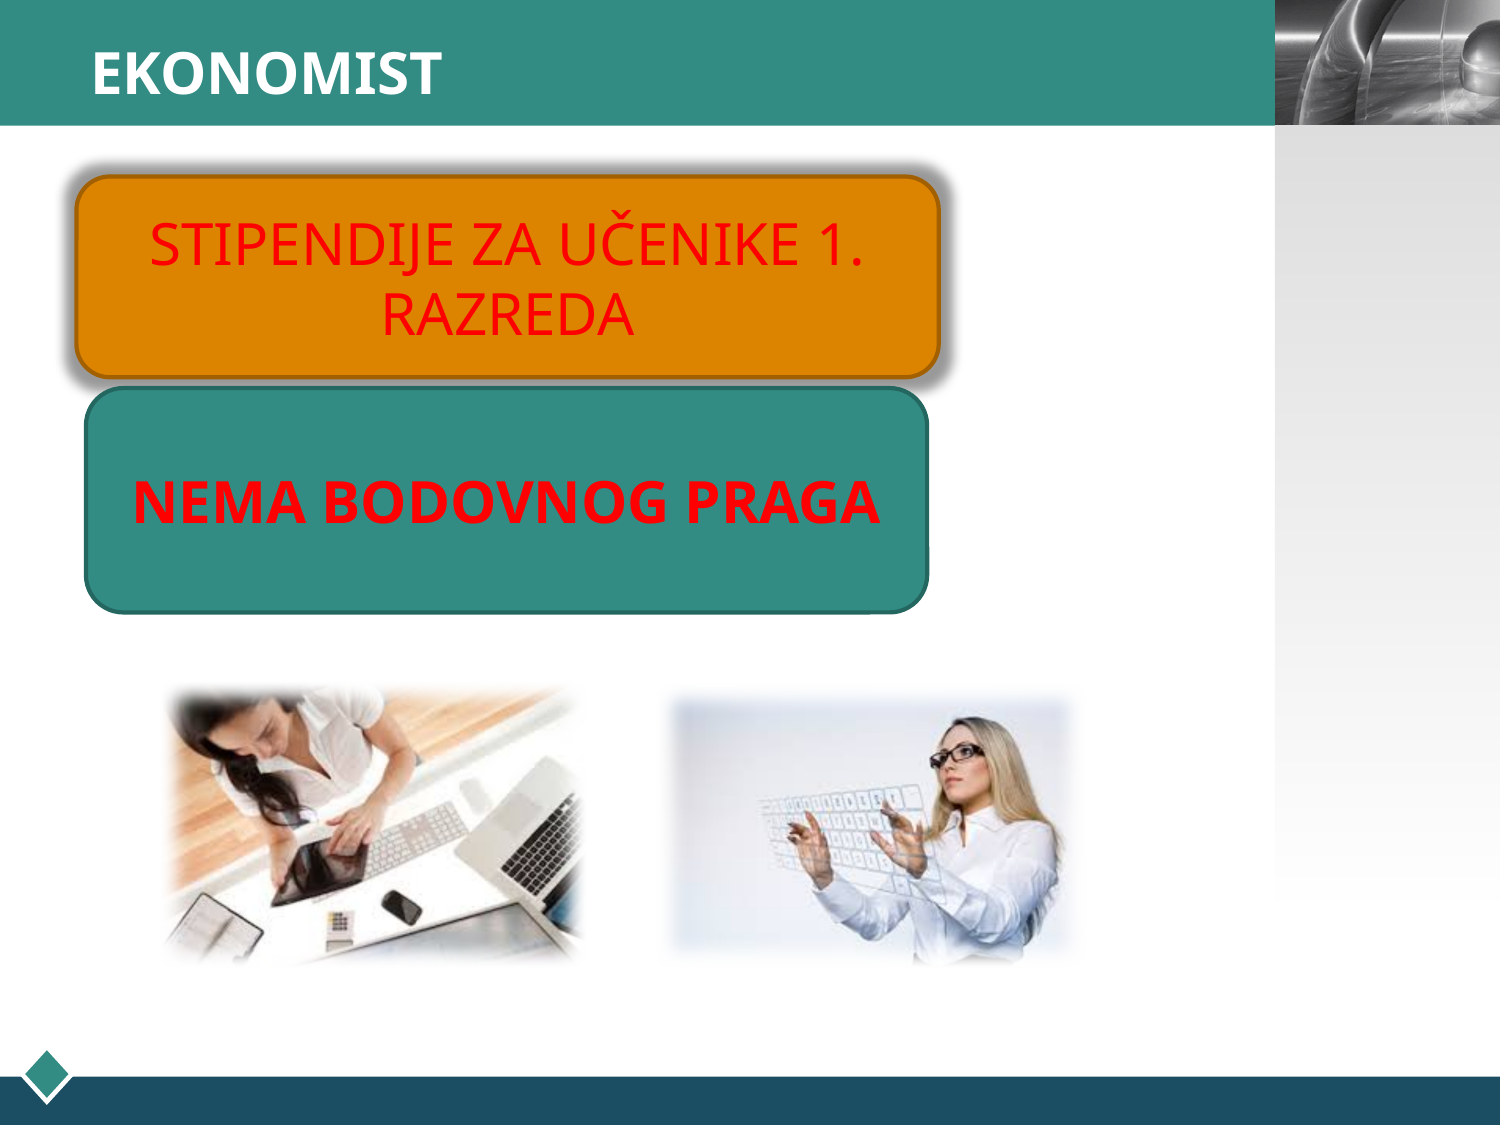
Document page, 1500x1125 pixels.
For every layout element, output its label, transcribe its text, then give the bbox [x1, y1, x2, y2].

picture [655, 681, 1087, 969]
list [159, 680, 588, 969]
title EKONOMIST [74, 24, 1426, 118]
slide_number [62, 1077, 463, 1113]
text_box STIPENDIJE ZA UČENIKE 1. RAZREDA [74, 174, 941, 380]
text_box NEMA BODOVNOG PRAGA [83, 385, 930, 615]
picture [1275, 0, 1500, 125]
